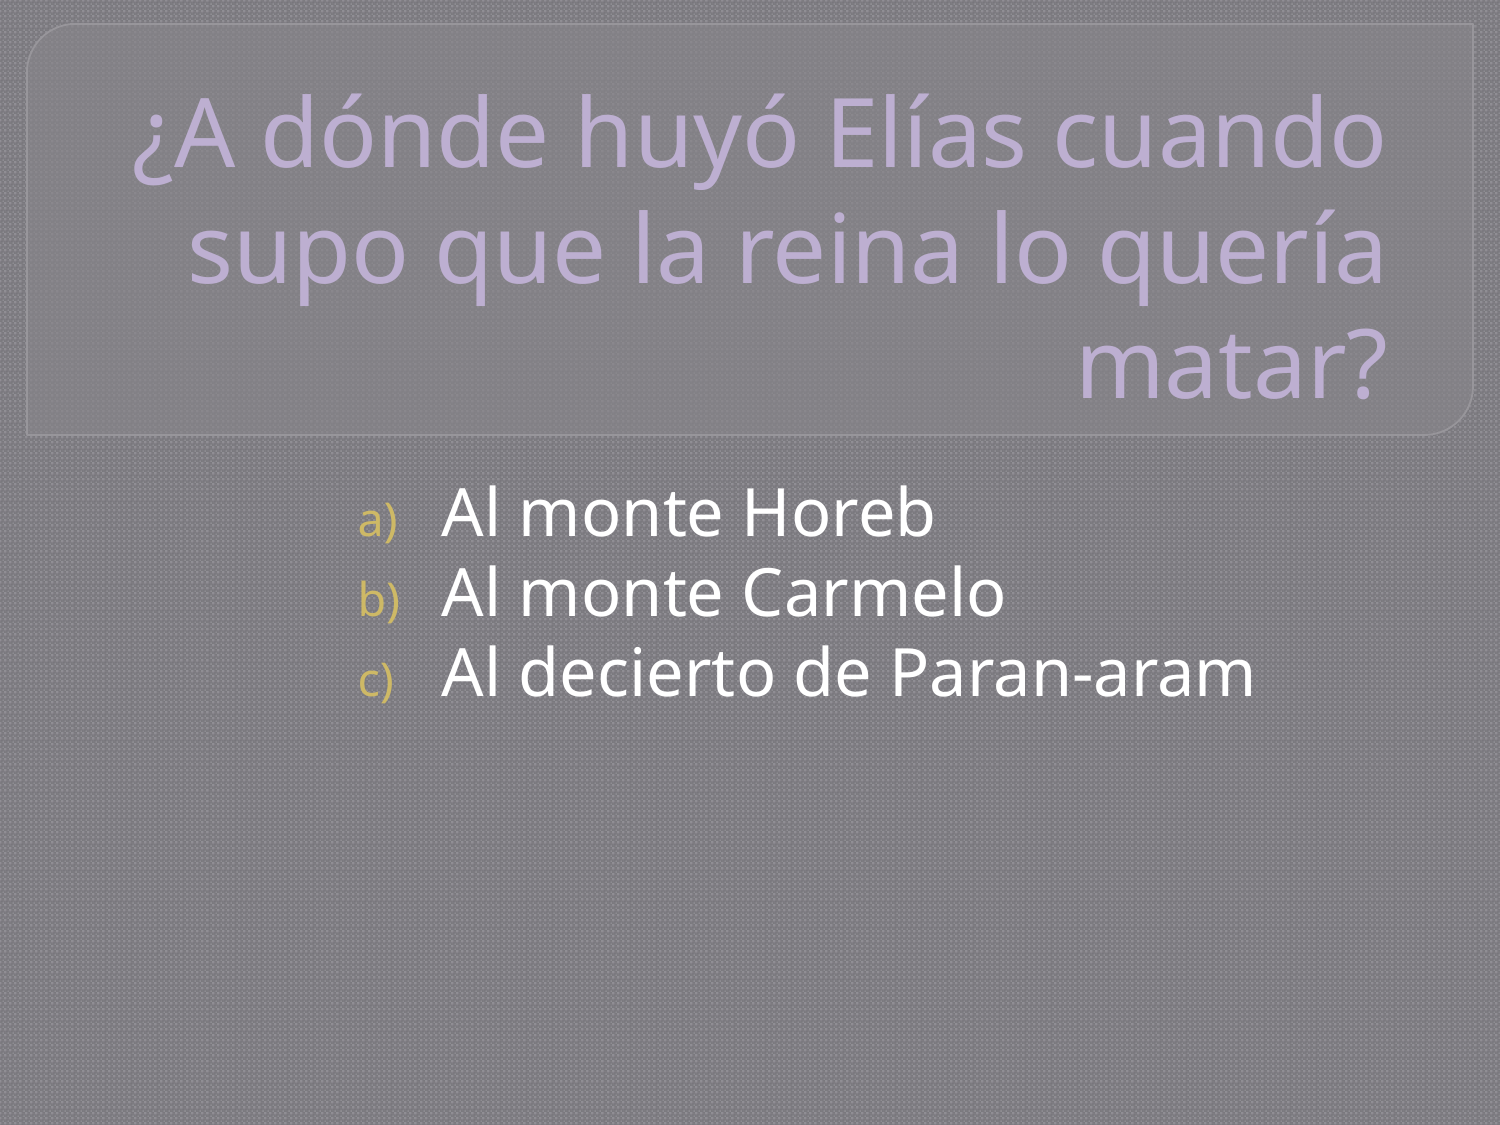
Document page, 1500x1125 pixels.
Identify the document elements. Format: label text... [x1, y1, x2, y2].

subtitle Al monte Horeb Al monte Carmelo Al decierto de Paran-aram [350, 462, 1427, 750]
title ¿A dónde huyó Elías cuando supo que la reina lo quería matar? [76, 62, 1427, 425]
